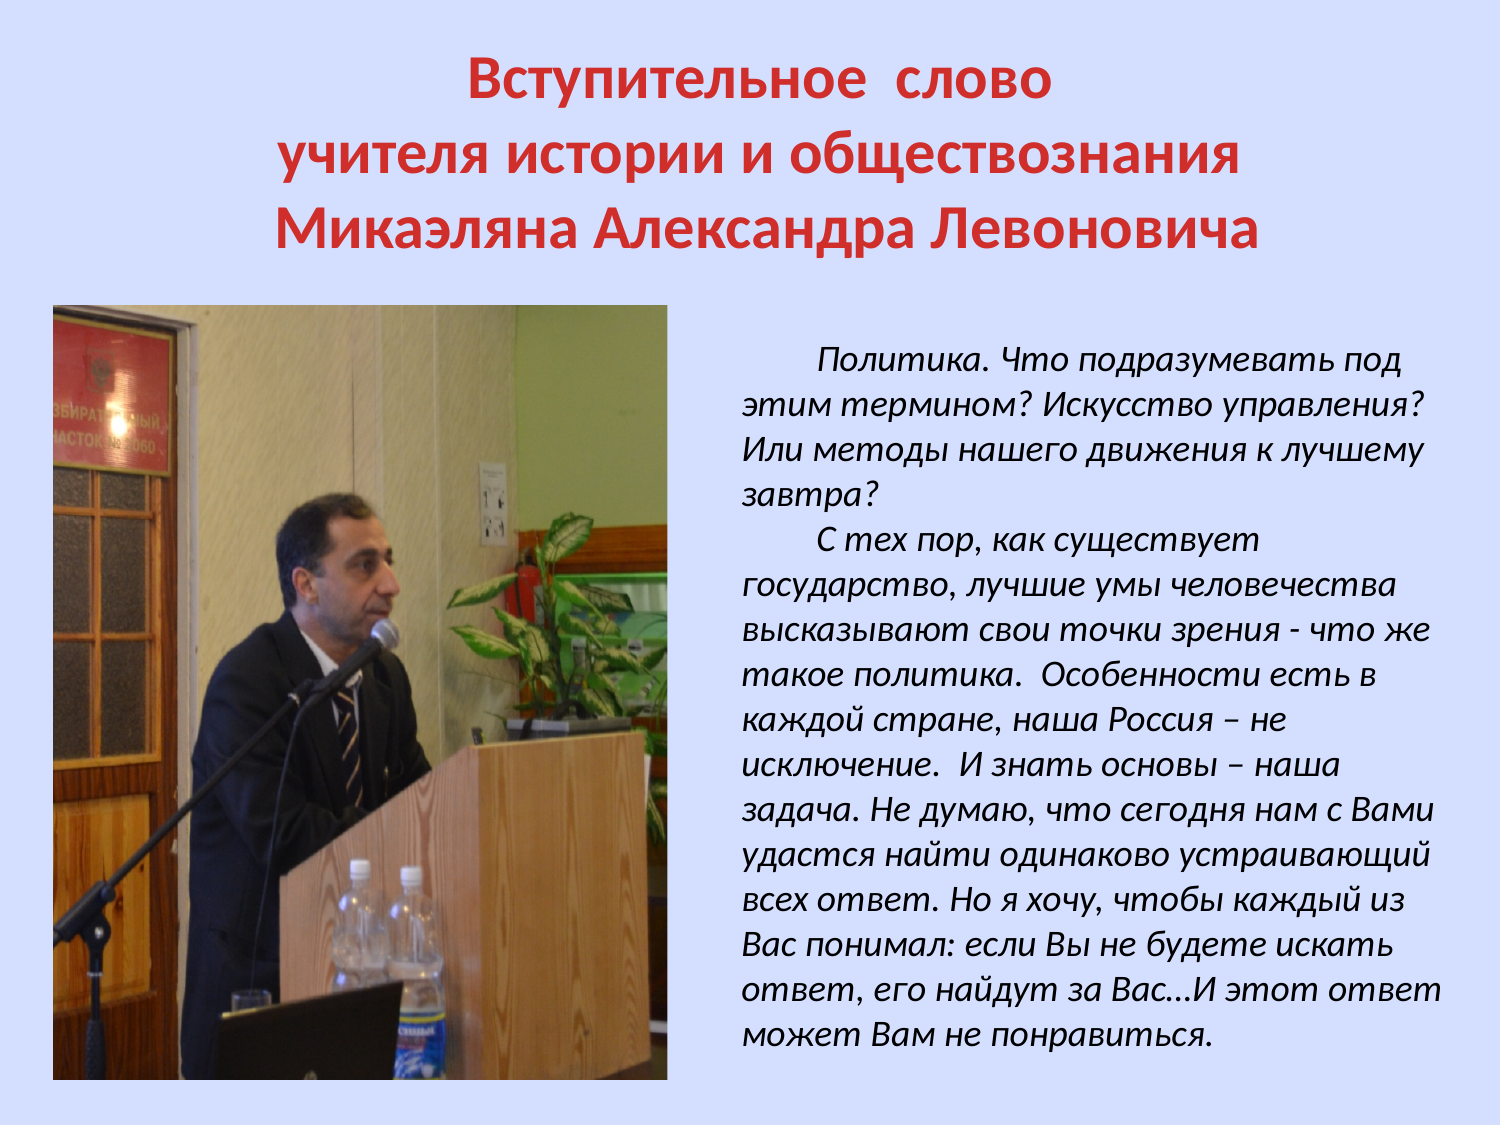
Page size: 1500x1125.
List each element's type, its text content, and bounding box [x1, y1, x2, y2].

title Вступительное слово учителя истории и обществознания Микаэляна Александра Левоновича [183, 54, 1353, 243]
text_box Политика. Что подразумевать под этим термином? Искусство управления? Или методы нашего движения к лучшему завтра? С тех пор, как существует государство, лучшие умы человечества высказывают свои точки зрения - что же такое политика. Особенности есть в каждой стране, наша Россия – не исключение. И знать основы – наша задача. Не думаю, что сегодня нам с Вами удастся найти одинаково устраивающий всех ответ. Но я хочу, чтобы каждый из Вас понимал: если Вы не будете искать ответ, его найдут за Вас…И этот ответ может Вам не понравиться. [726, 326, 1465, 1061]
picture [0, 305, 748, 1080]
